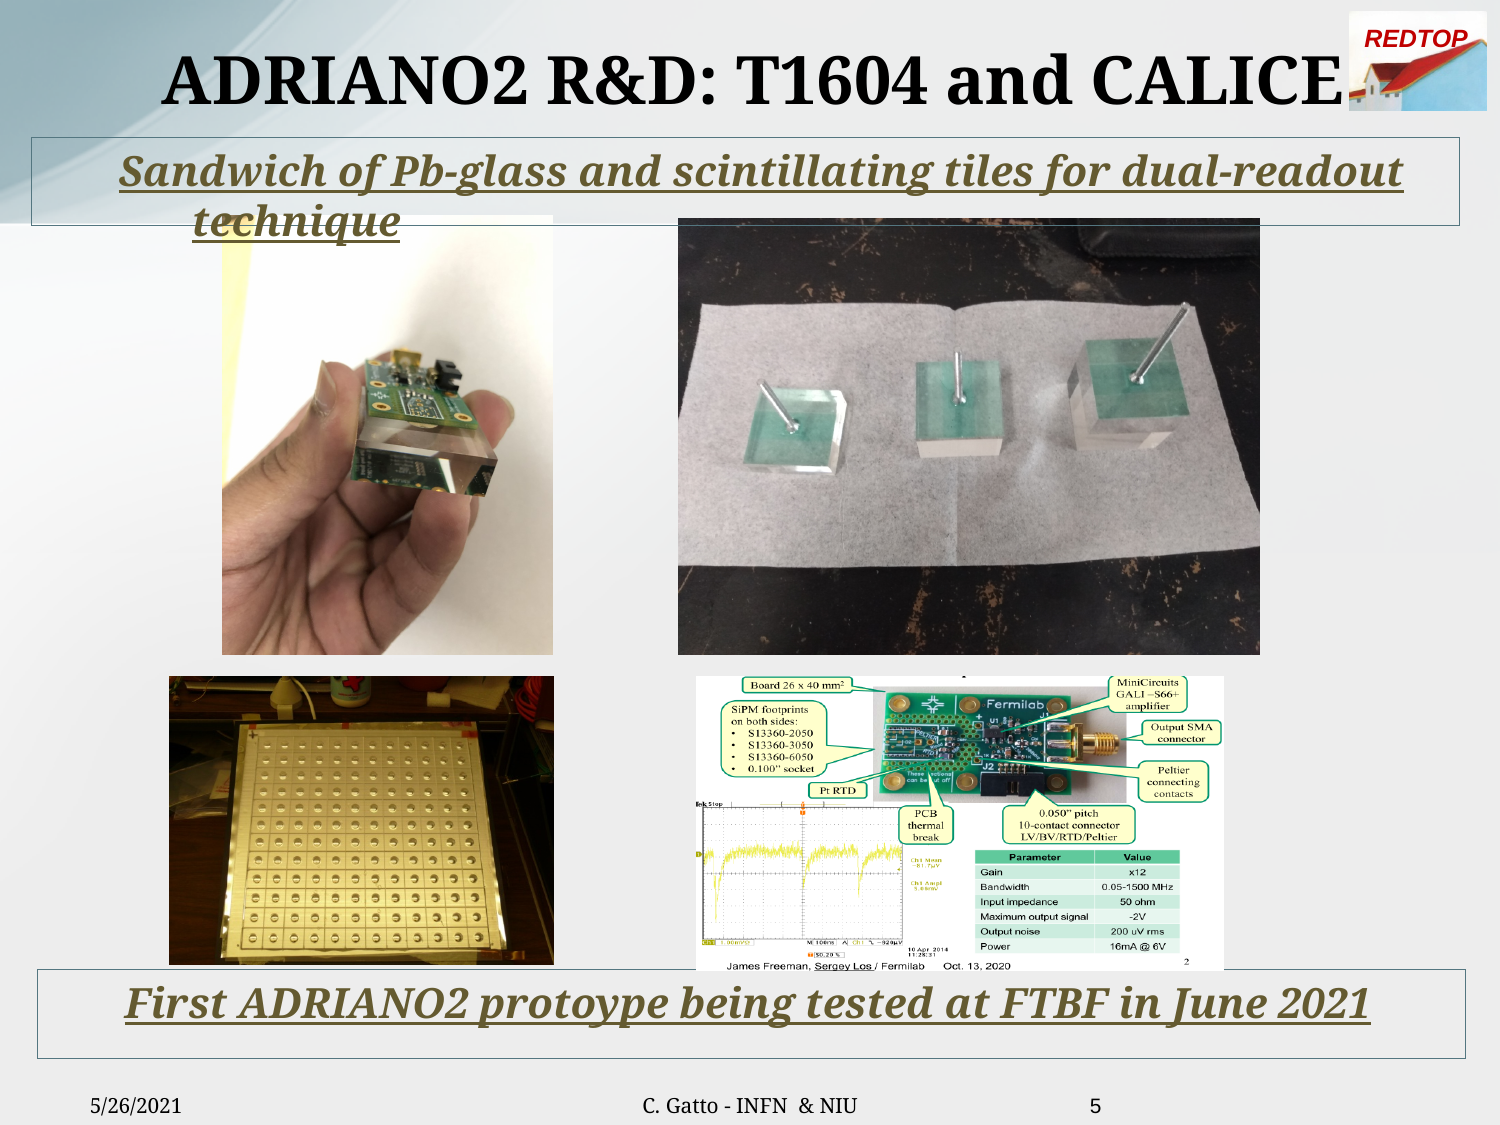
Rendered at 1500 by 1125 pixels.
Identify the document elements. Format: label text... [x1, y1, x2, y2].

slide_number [75, 1084, 425, 1125]
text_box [1348, 11, 1487, 111]
footer C. Gatto - INFN & NIU [512, 1084, 988, 1125]
picture [0, 1, 1500, 1125]
text_box First ADRIANO2 protoype being tested at FTBF in June 2021 [37, 969, 1466, 1059]
title ADRIANO2 R&D: T1604 and CALICE [41, 0, 1466, 125]
text_box Sandwich of Pb-glass and scintillating tiles for dual-readout technique [31, 137, 1460, 226]
slide_number 5 [1074, 1084, 1425, 1125]
